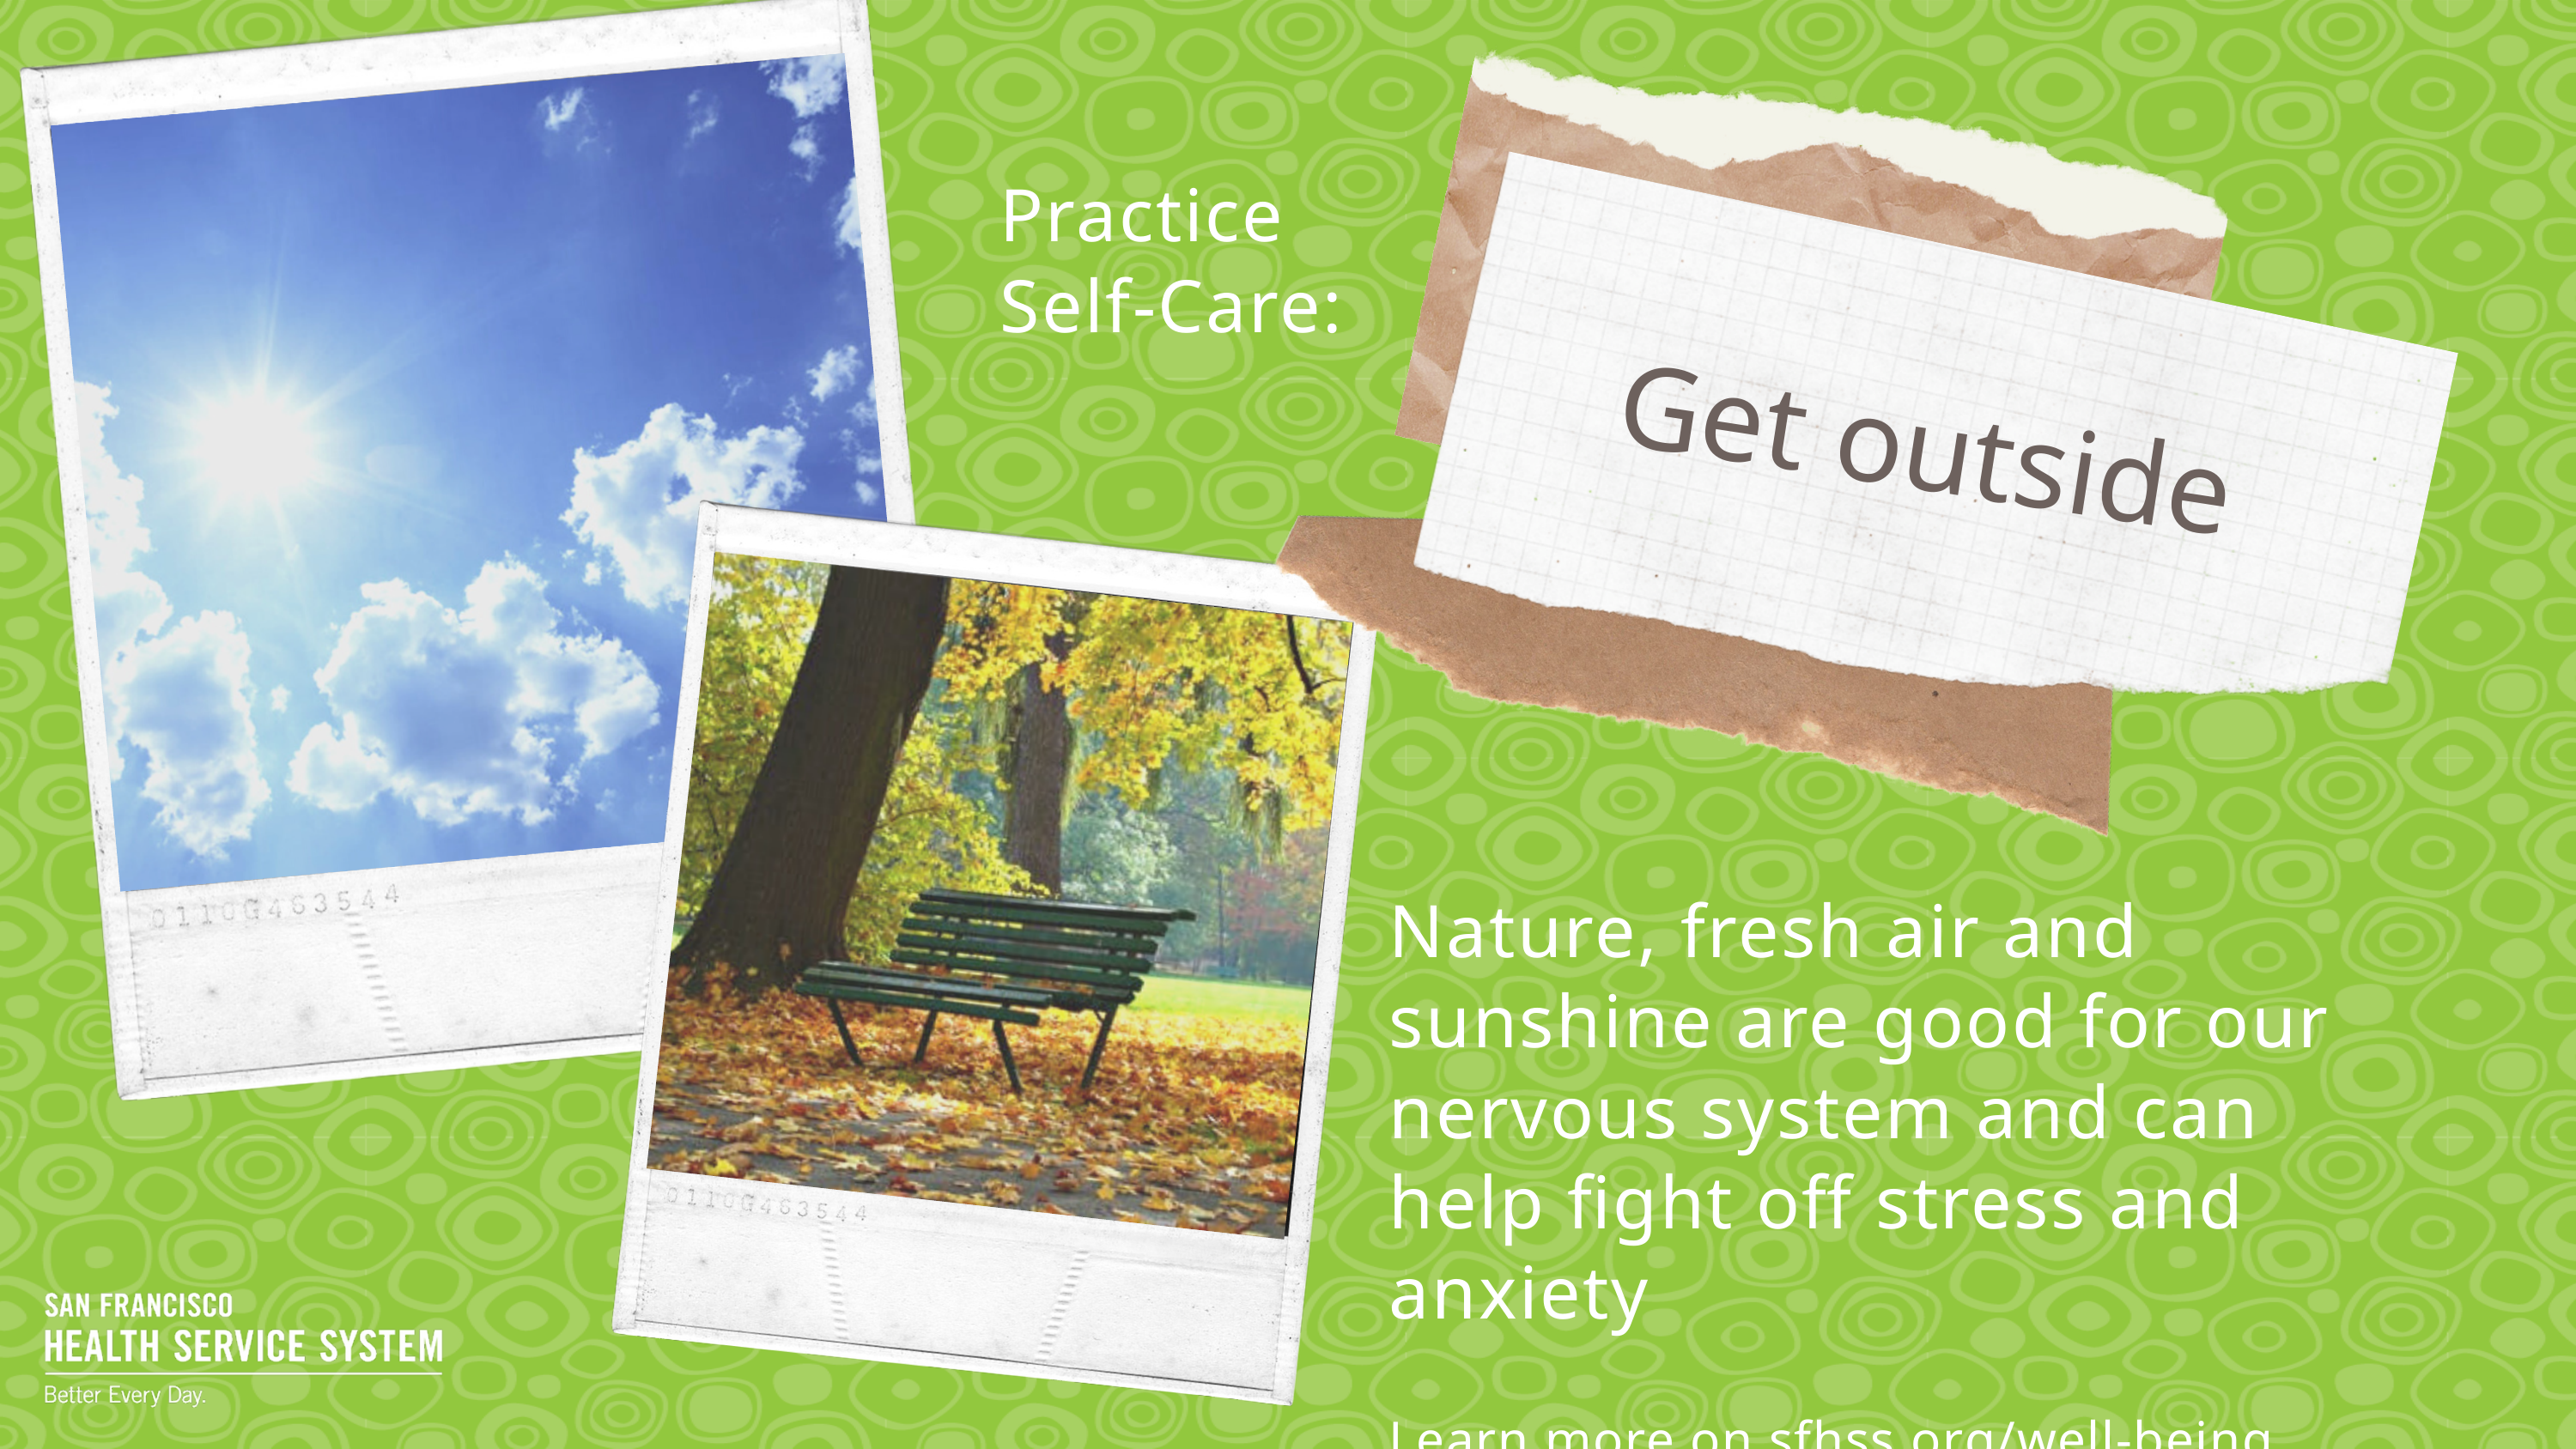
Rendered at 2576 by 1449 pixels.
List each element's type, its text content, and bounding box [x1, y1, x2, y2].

text_box Practice Self-Care: [999, 166, 1425, 348]
picture [0, 0, 2576, 1449]
text_box Nature, fresh air and sunshine are good for our nervous system and can help fight off stress and anxiety Learn more on sfhss.org/well-being [1388, 881, 2479, 1449]
